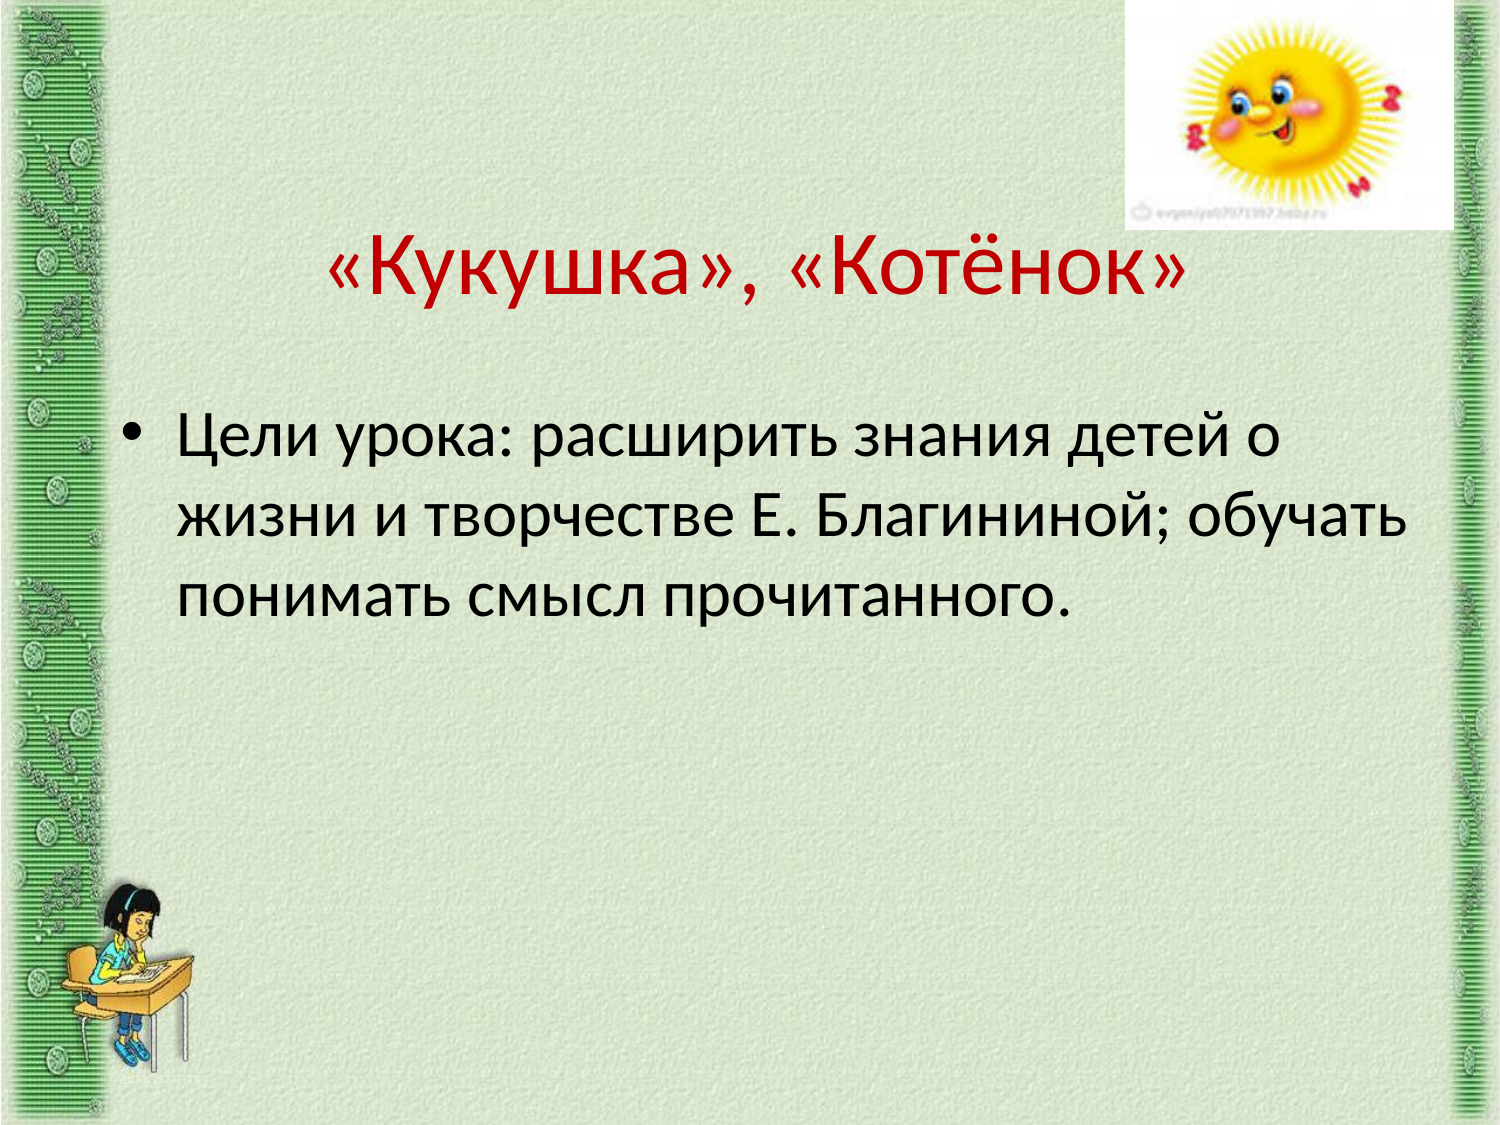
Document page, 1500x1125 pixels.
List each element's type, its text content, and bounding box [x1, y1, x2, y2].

list Цели урока: расширить знания детей о жизни и творчестве Е. Благининой; обучать понимать смысл прочитанного. [105, 382, 1456, 1125]
picture [0, 0, 1500, 1125]
title «Кукушка», «Котёнок» [82, 164, 1432, 352]
